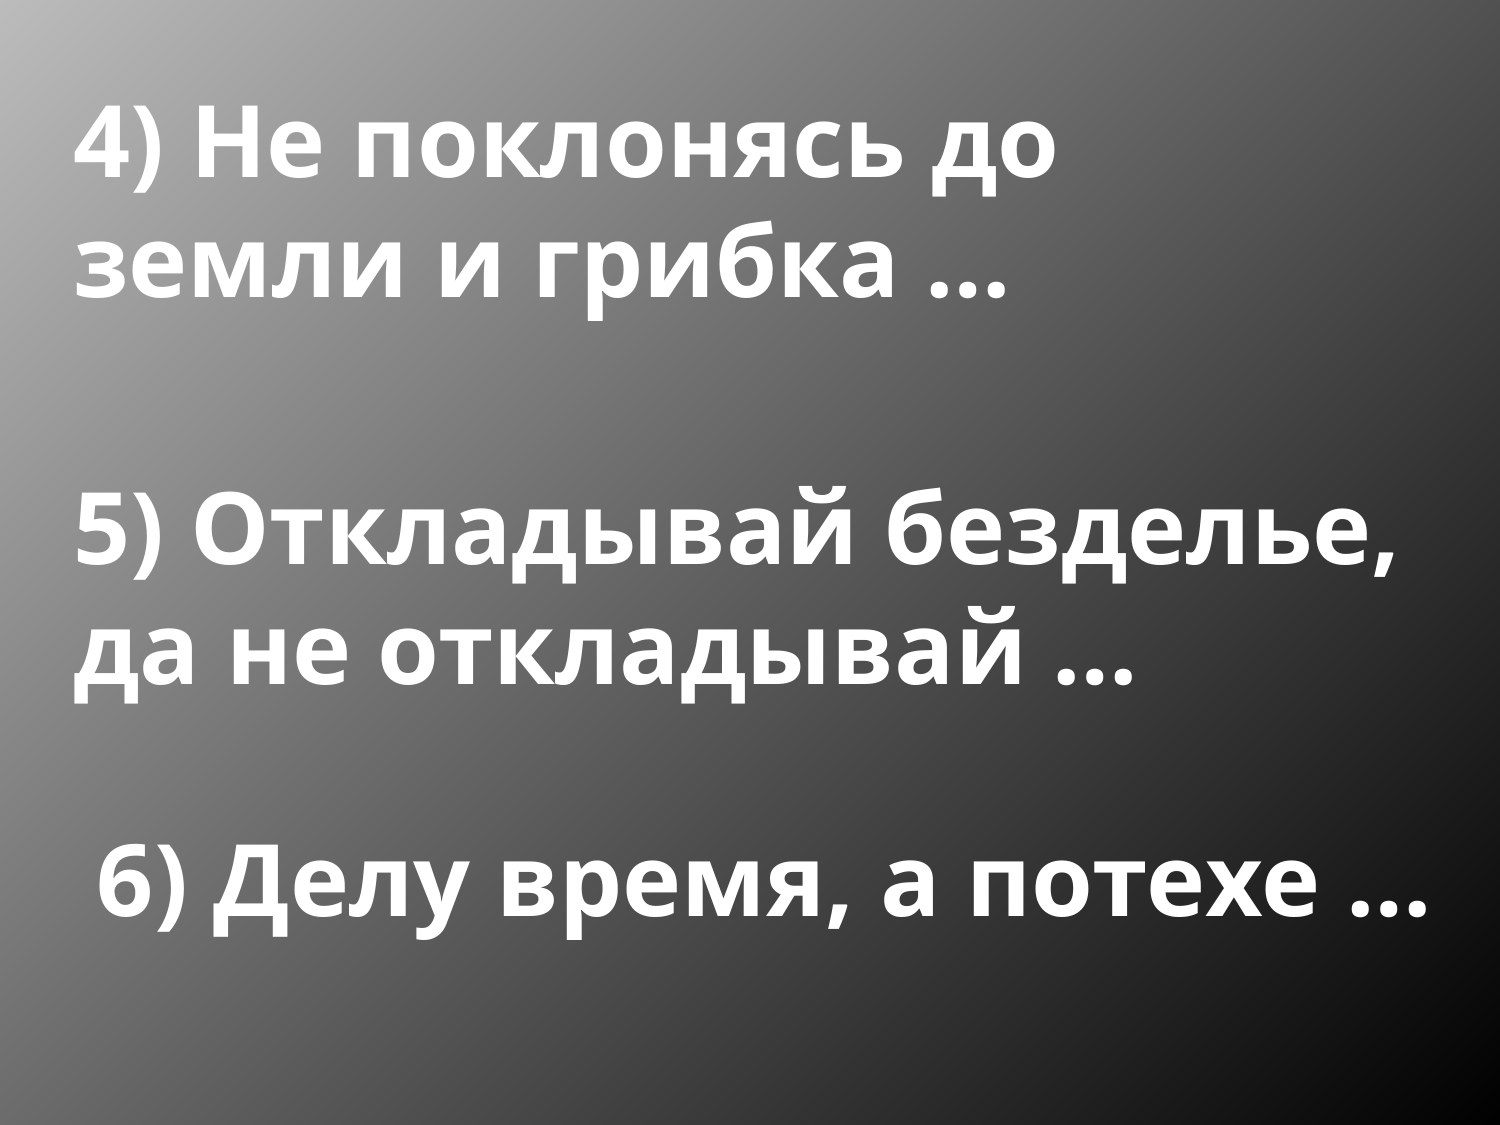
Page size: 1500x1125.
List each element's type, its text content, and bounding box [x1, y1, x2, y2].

text_box 4) Не поклонясь до земли и грибка … [58, 70, 1325, 325]
text_box 5) Откладывай безделье, да не откладывай … [58, 456, 1500, 712]
text_box 6) Делу время, а потехе … [82, 808, 1500, 944]
